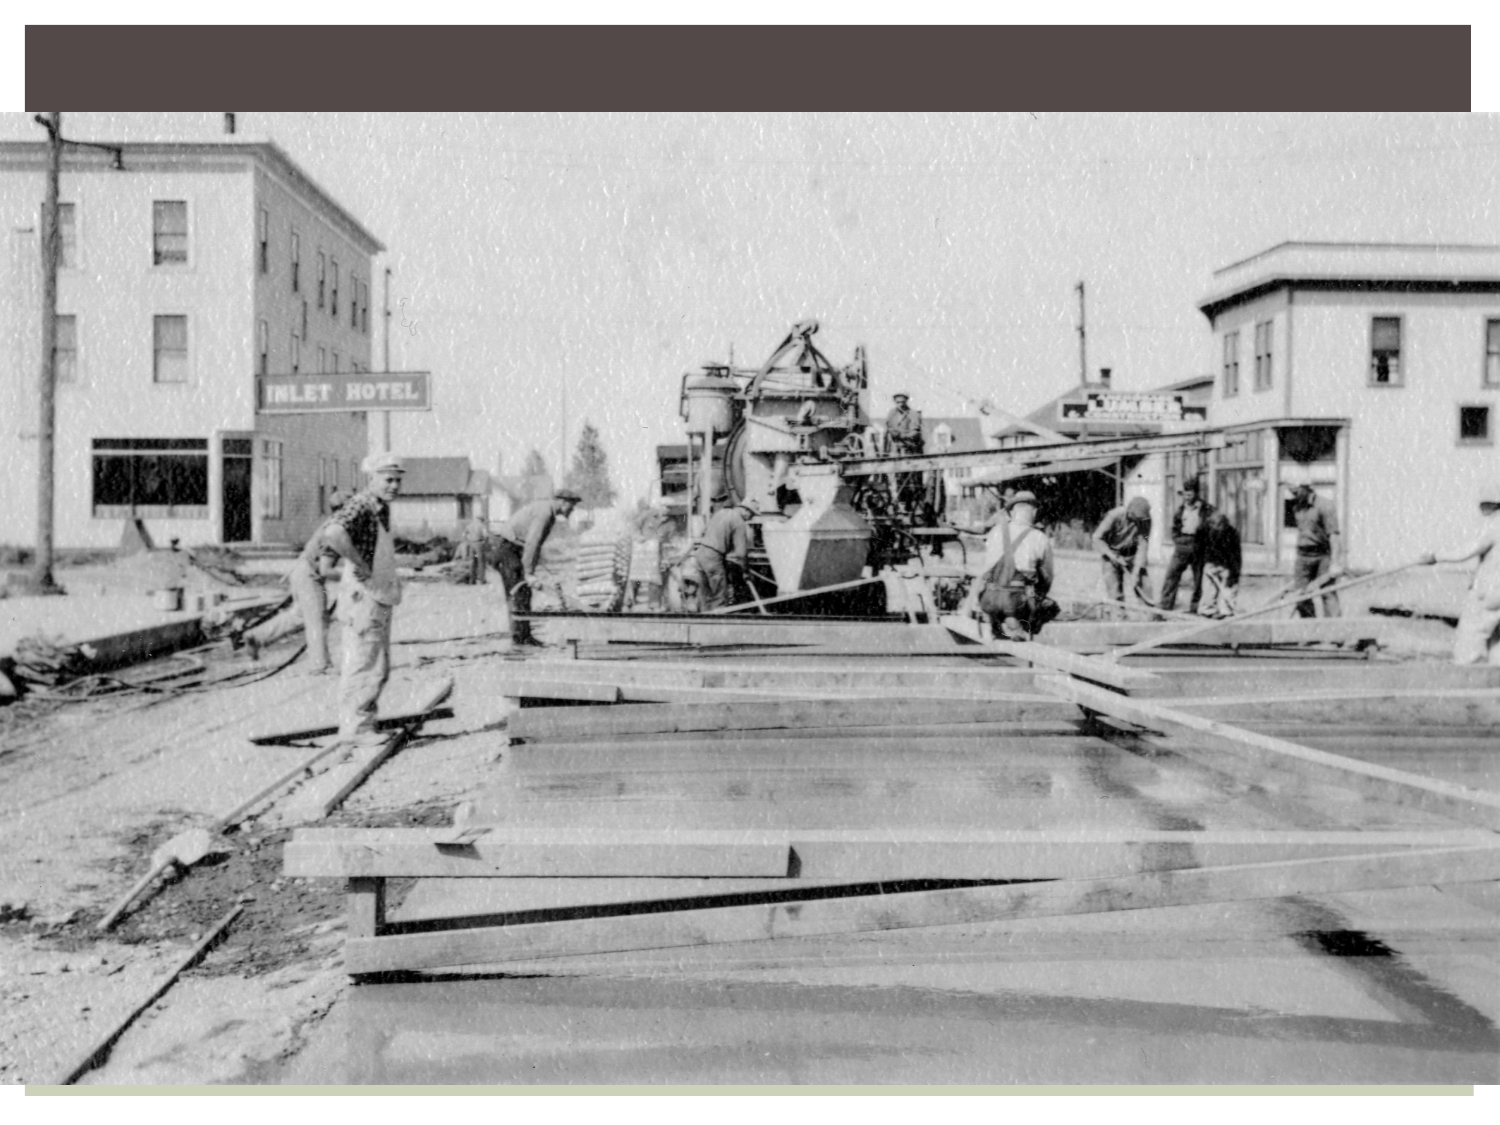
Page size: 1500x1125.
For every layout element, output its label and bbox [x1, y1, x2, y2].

picture [0, 112, 1500, 1086]
